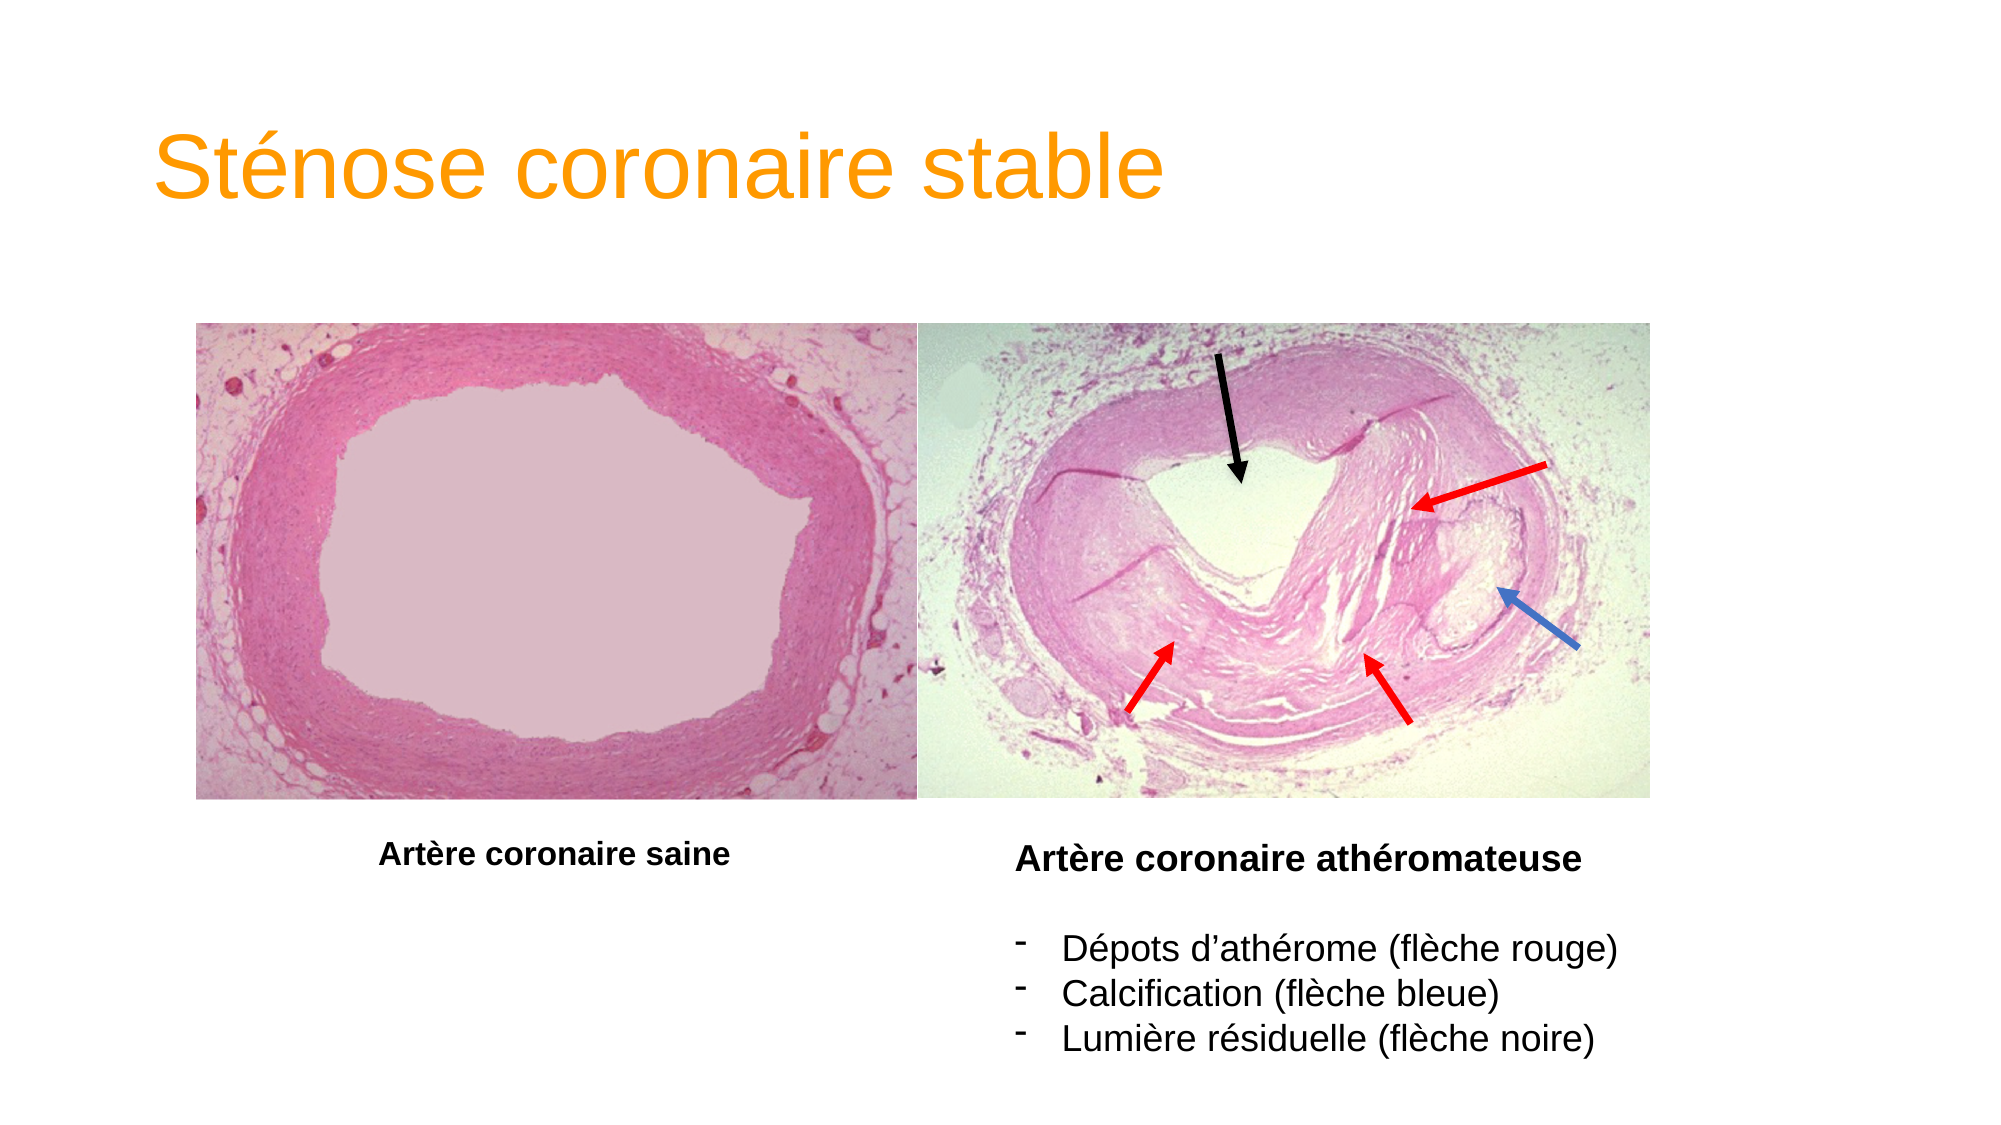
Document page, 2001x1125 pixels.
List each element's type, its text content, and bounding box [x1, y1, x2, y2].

text_box Artère coronaire athéromateuse Dépots d’athérome (flèche rouge) Calcification (flèche bleue) Lumière résiduelle (flèche noire) [999, 826, 1654, 1067]
picture [191, 323, 1654, 802]
title Sténose coronaire stable [137, 59, 1863, 278]
text_box Artère coronaire saine [318, 824, 791, 880]
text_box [1363, 653, 1411, 724]
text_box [1217, 353, 1242, 484]
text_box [1410, 464, 1547, 509]
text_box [1127, 641, 1175, 712]
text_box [1496, 586, 1579, 649]
